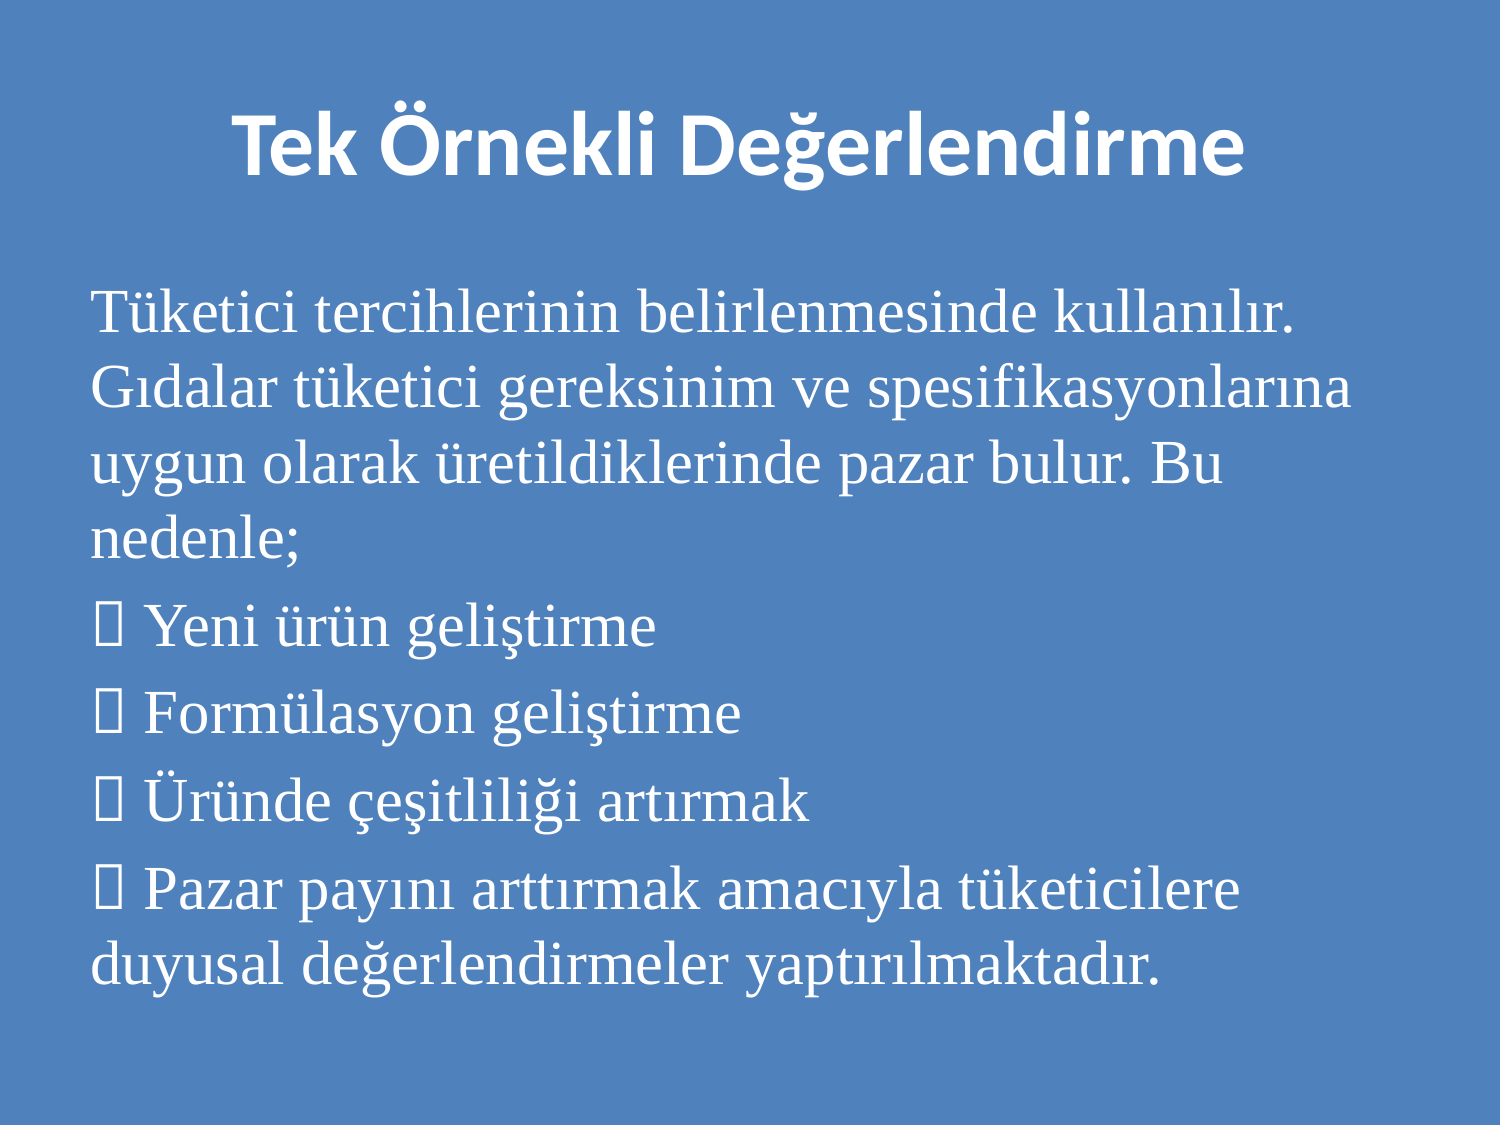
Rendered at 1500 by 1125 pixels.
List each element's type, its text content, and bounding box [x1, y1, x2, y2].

title Tek Örnekli Değerlendirme [75, 45, 1425, 233]
list Tüketici tercihlerinin belirlenmesinde kullanılır. Gıdalar tüketici gereksinim ve spesifikasyonlarına uygun olarak üretildiklerinde pazar bulur. Bu nedenle;  Yeni ürün geliştirme  Formülasyon geliştirme  Üründe çeşitliliği artırmak  Pazar payını arttırmak amacıyla tüketicilere duyusal değerlendirmeler yaptırılmaktadır. [75, 262, 1425, 1005]
